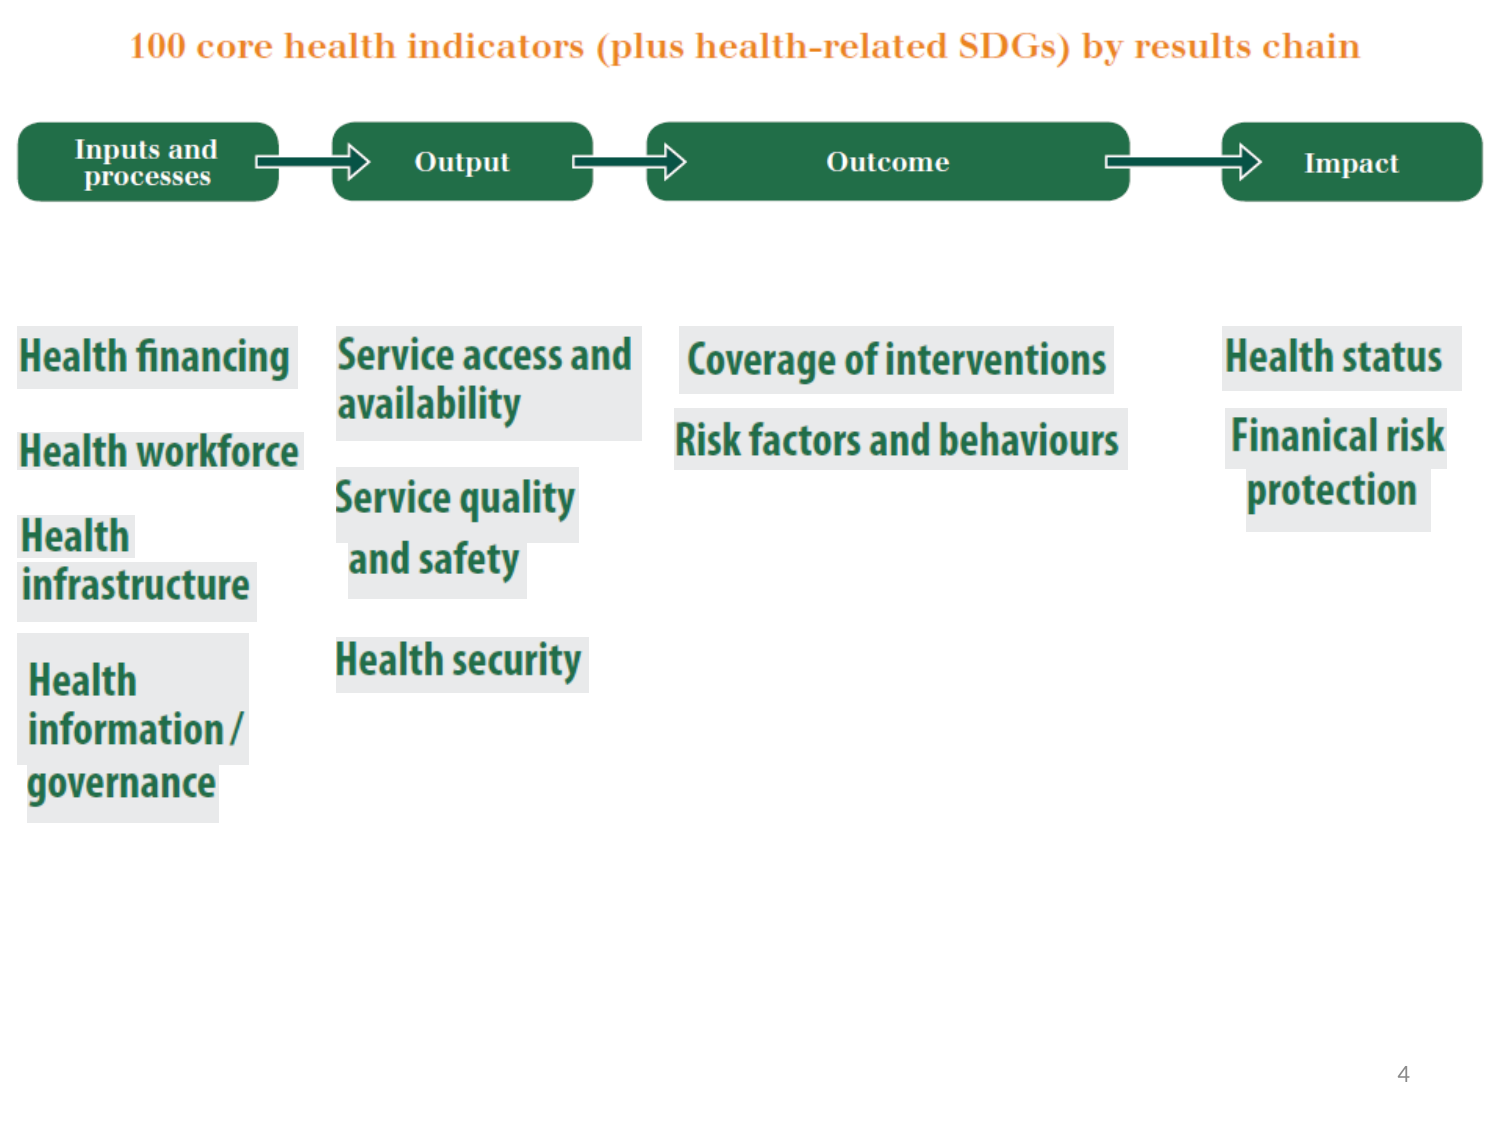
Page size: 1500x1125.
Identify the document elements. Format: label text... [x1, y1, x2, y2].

picture [336, 467, 579, 600]
picture [130, 18, 1370, 85]
slide_number 4 [1074, 1042, 1425, 1103]
picture [674, 408, 1129, 471]
picture [17, 633, 250, 823]
picture [17, 514, 135, 558]
picture [0, 113, 1489, 230]
picture [17, 561, 257, 622]
picture [1222, 326, 1462, 391]
picture [17, 325, 298, 389]
picture [1224, 408, 1448, 533]
picture [336, 637, 589, 693]
picture [336, 326, 642, 441]
picture [17, 432, 304, 471]
picture [678, 325, 1114, 394]
